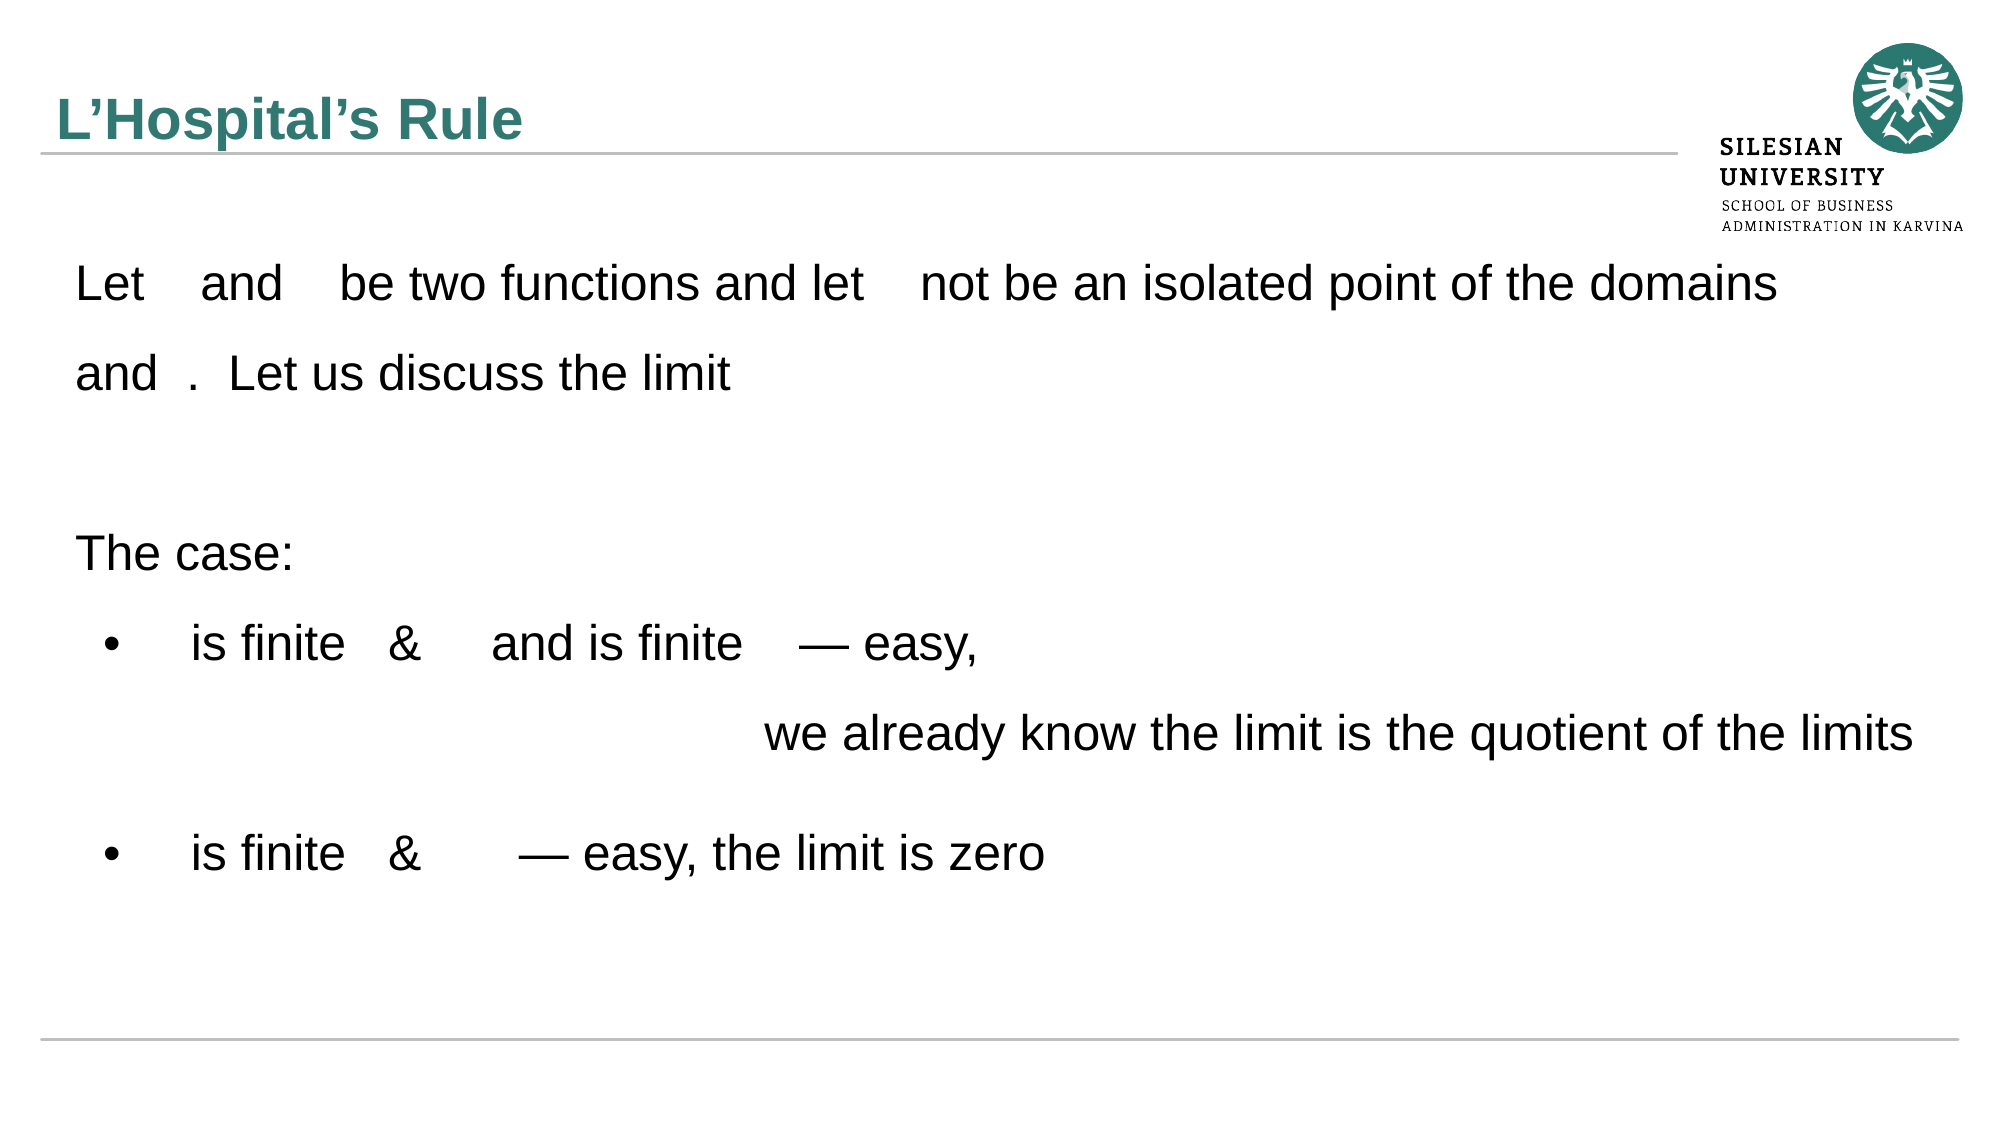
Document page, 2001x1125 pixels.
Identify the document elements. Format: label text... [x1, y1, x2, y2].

title L’Hospital’s Rule [41, 73, 1636, 150]
picture [1720, 43, 1963, 231]
